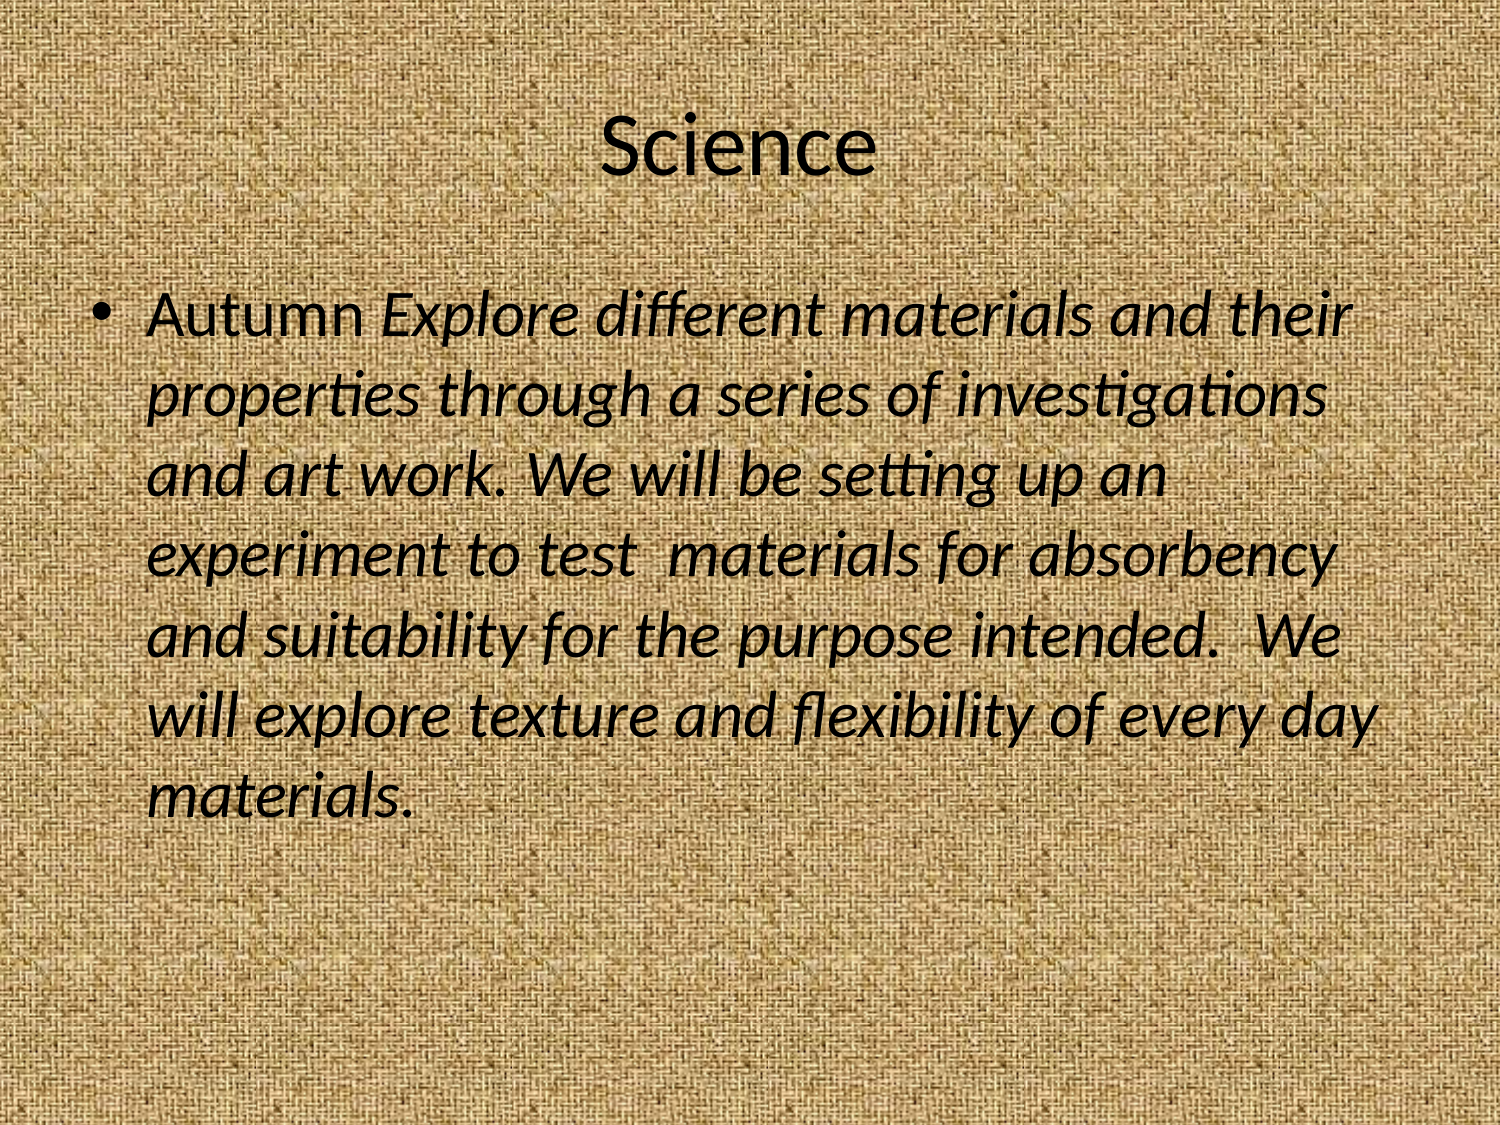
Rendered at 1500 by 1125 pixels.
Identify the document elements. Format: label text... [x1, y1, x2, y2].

title Science [75, 45, 1425, 233]
picture [0, 0, 1500, 1125]
list Autumn Explore different materials and their properties through a series of investigations and art work. We will be setting up an experiment to test materials for absorbency and suitability for the purpose intended. We will explore texture and flexibility of every day materials. [75, 262, 1425, 1005]
